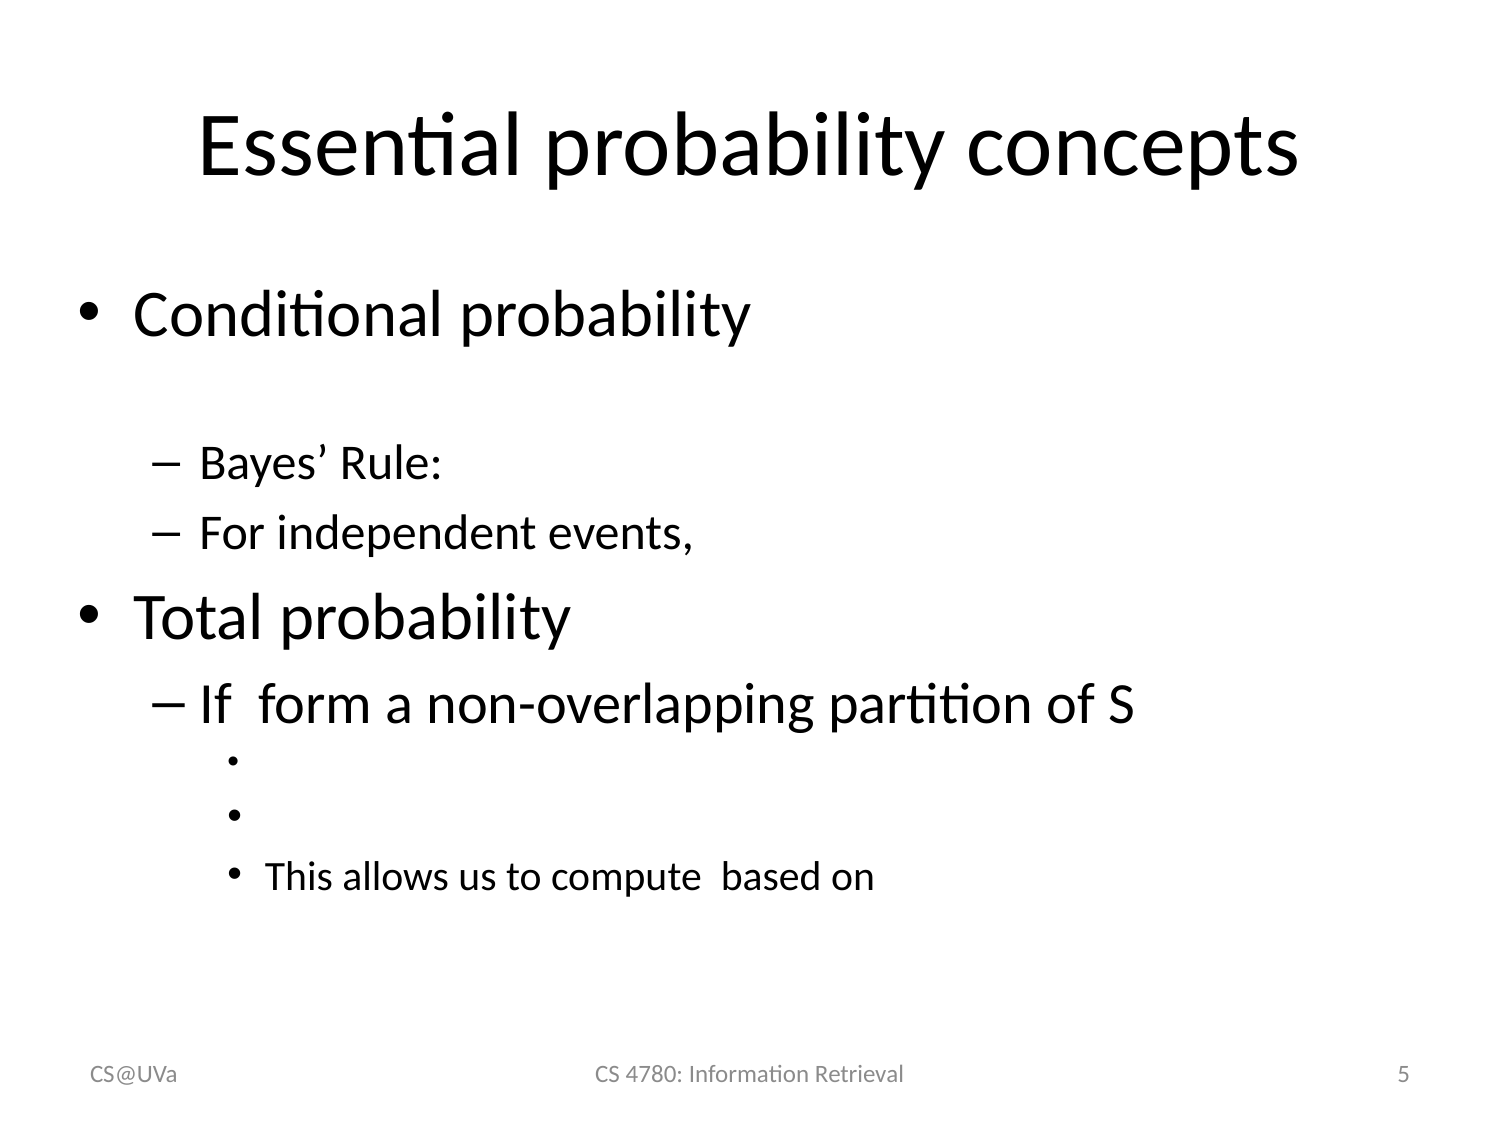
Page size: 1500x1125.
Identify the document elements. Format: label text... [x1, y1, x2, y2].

slide_number 5 [1074, 1042, 1425, 1103]
slide_number CS@UVa [75, 1042, 425, 1103]
footer CS 4780: Information Retrieval [512, 1042, 988, 1103]
title Essential probability concepts [75, 45, 1425, 233]
